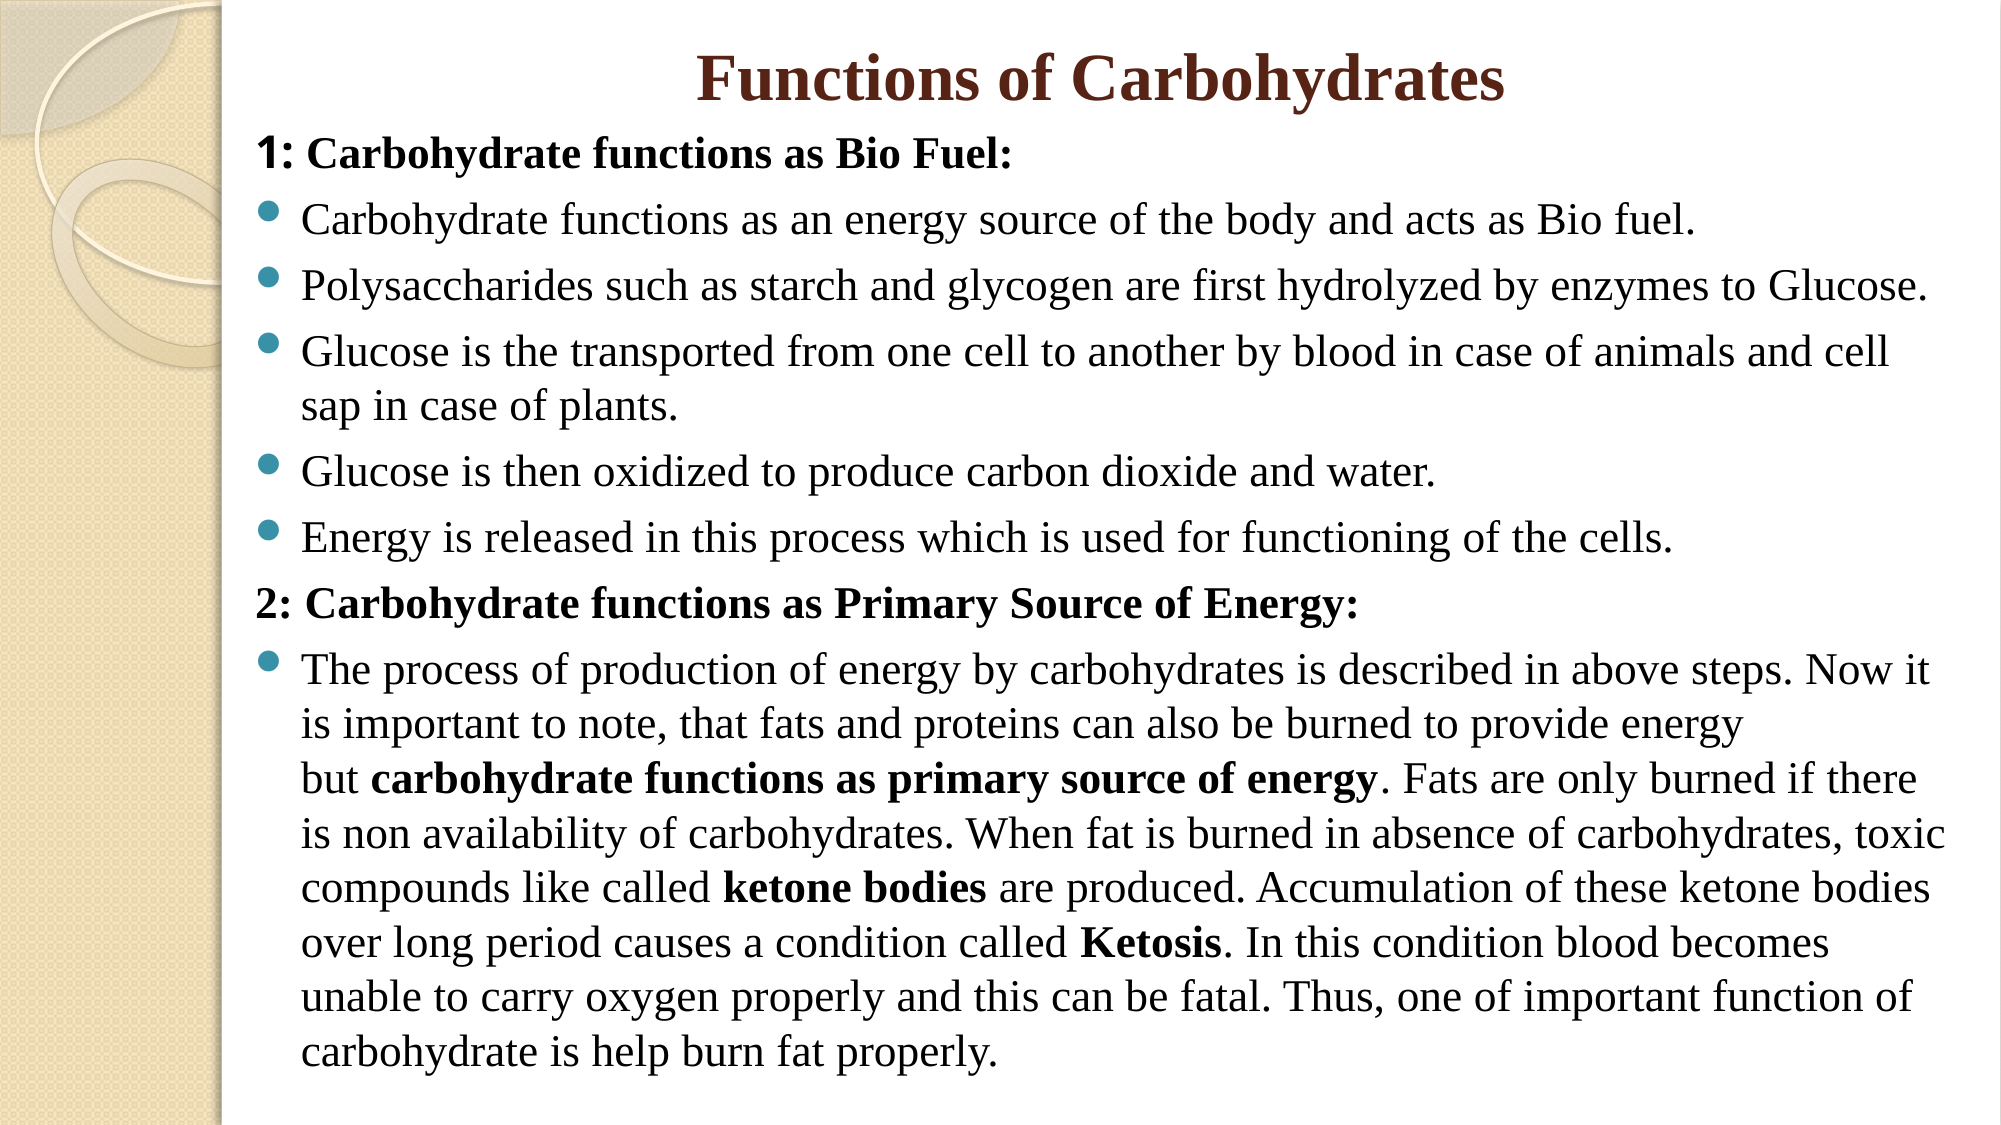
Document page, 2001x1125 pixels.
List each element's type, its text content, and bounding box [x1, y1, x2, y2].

list 1: Carbohydrate functions as Bio Fuel: Carbohydrate functions as an energy source of the body and acts as Bio fuel. Polysaccharides such as starch and glycogen are first hydrolyzed by enzymes to Glucose. Glucose is the transported from one cell to another by blood in case of animals and cell sap in case of plants. Glucose is then oxidized to produce carbon dioxide and water. Energy is released in this process which is used for functioning of the cells. 2: Carbohydrate functions as Primary Source of Energy: The process of production of energy by carbohydrates is described in above steps. Now it is important to note, that fats and proteins can also be burned to provide energy but carbohydrate functions as primary source of energy. Fats are only burned if there is non availability of carbohydrates. When fat is burned in absence of carbohydrates, toxic compounds like called ketone bodies are produced. Accumulation of these ketone bodies over long period causes a condition called Ketosis. In this condition blood becomes unable to carry oxygen properly and this can be fatal. Thus, one of important function of carbohydrate is help burn fat properly. [227, 115, 1972, 1100]
title Functions of Carbohydrates [241, 25, 1961, 115]
